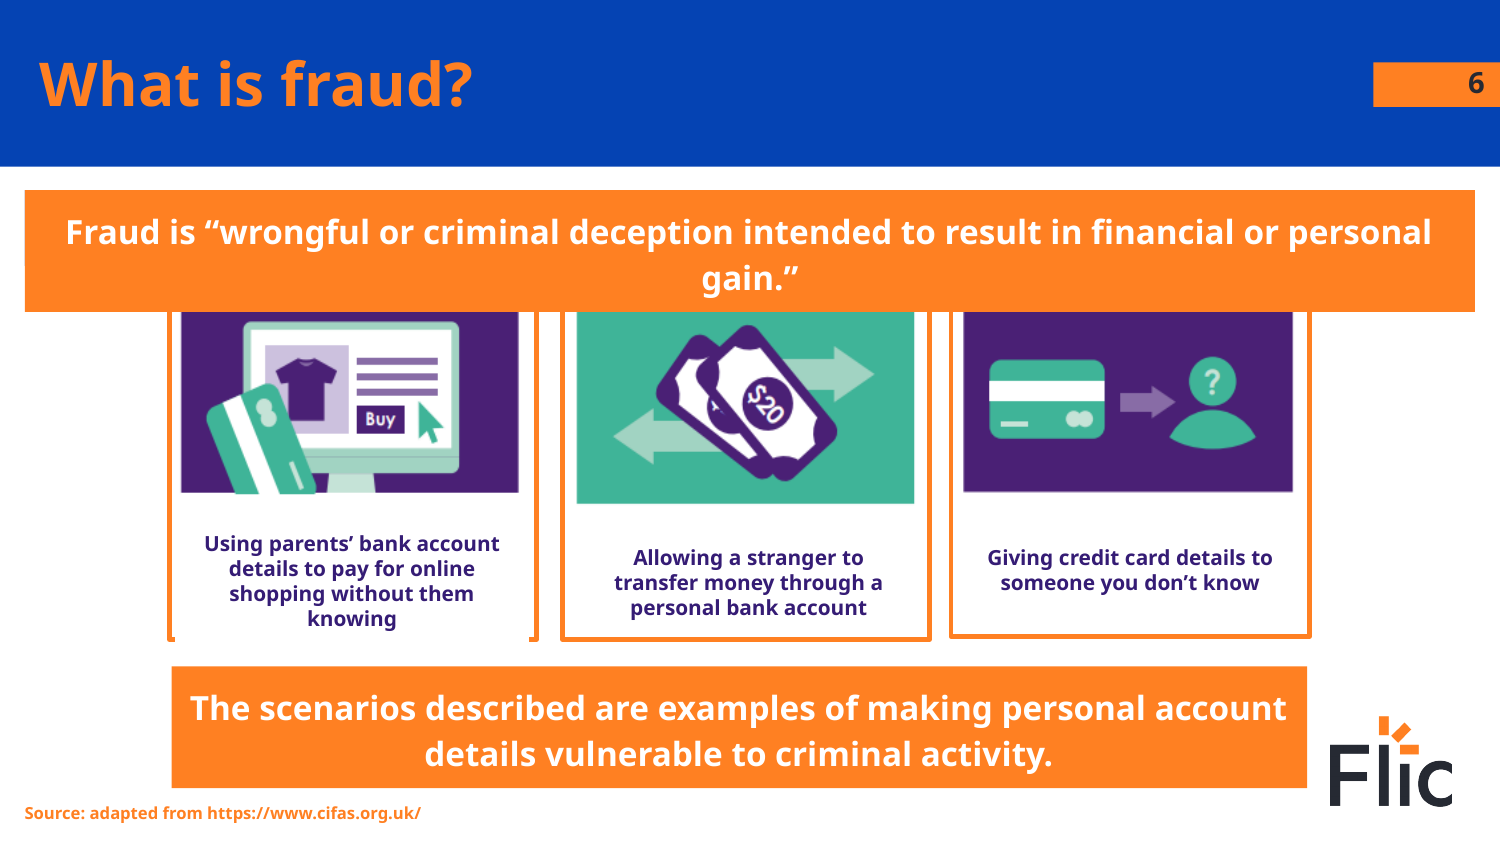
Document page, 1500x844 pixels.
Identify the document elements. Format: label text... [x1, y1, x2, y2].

title What is fraud? [25, 39, 1294, 125]
picture [1330, 716, 1452, 807]
slide_number 6 [1410, 49, 1500, 115]
text_box Fraud is “wrongful or criminal deception intended to result in financial or personal gain.” [24, 190, 1475, 312]
text_box Source: adapted from https://www.cifas.org.uk/ [9, 793, 783, 834]
text_box The scenarios described are examples of making personal account details vulnerable to criminal activity. [171, 666, 1308, 789]
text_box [171, 284, 1308, 638]
